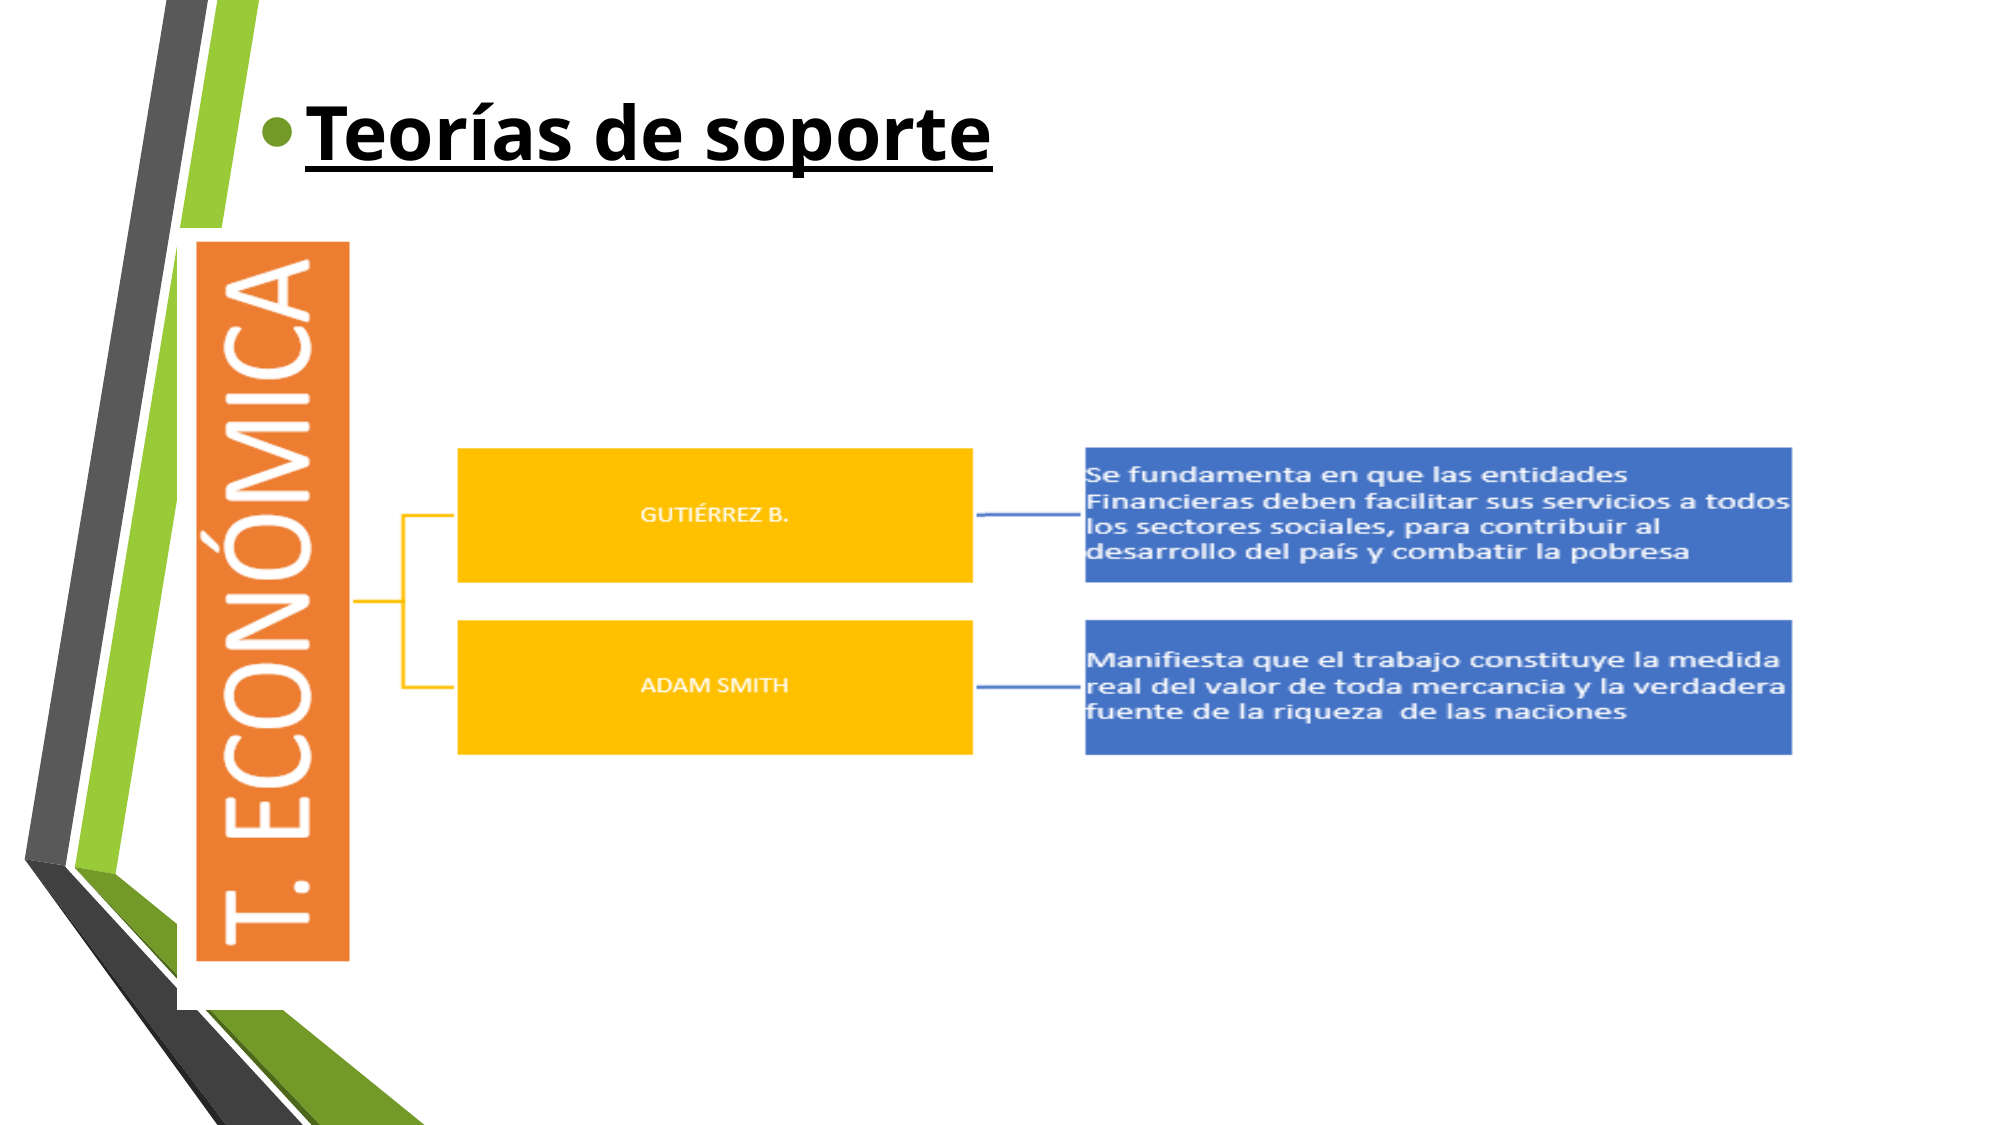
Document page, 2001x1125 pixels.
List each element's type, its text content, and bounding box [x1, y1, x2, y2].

picture [176, 227, 1857, 1010]
list Teorías de soporte [243, 14, 1887, 1069]
